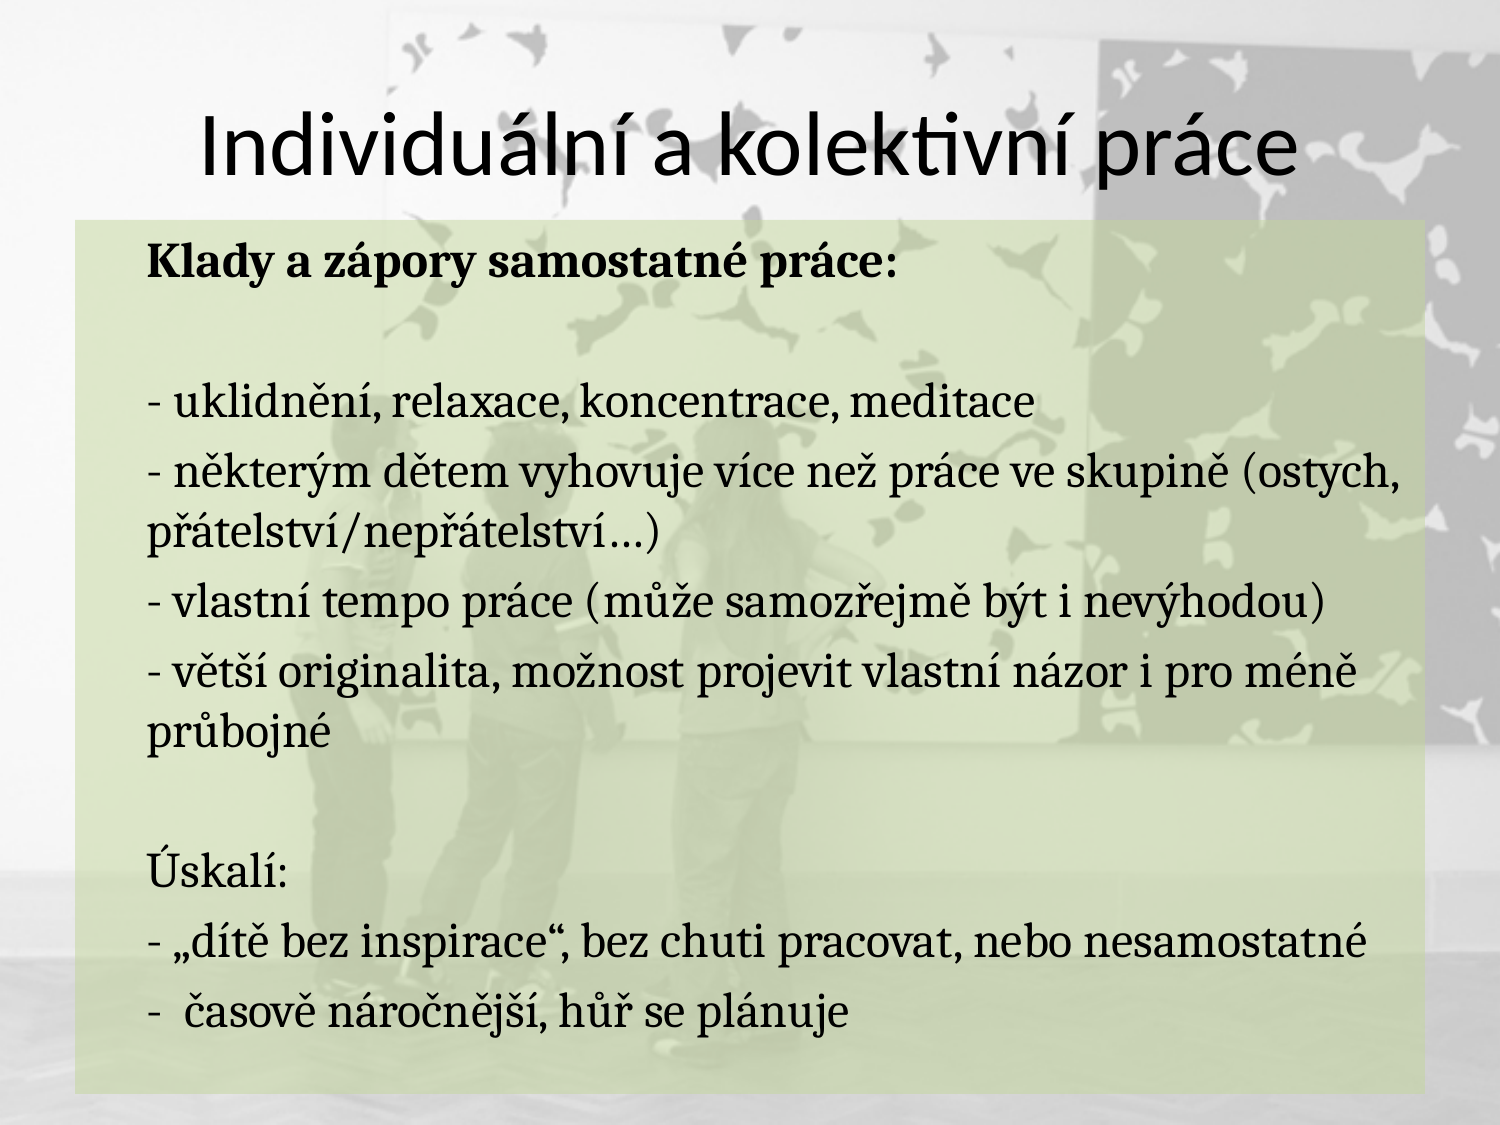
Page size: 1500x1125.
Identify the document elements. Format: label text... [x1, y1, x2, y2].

list Klady a zápory samostatné práce: - uklidnění, relaxace, koncentrace, meditace - některým dětem vyhovuje více než práce ve skupině (ostych, přátelství/nepřátelství…) - vlastní tempo práce (může samozřejmě být i nevýhodou) - větší originalita, možnost projevit vlastní názor i pro méně průbojné Úskalí: - „dítě bez inspirace“, bez chuti pracovat, nebo nesamostatné - časově náročnější, hůř se plánuje [75, 219, 1425, 1094]
title Individuální a kolektivní práce [75, 45, 1425, 219]
picture [0, 0, 1500, 1125]
